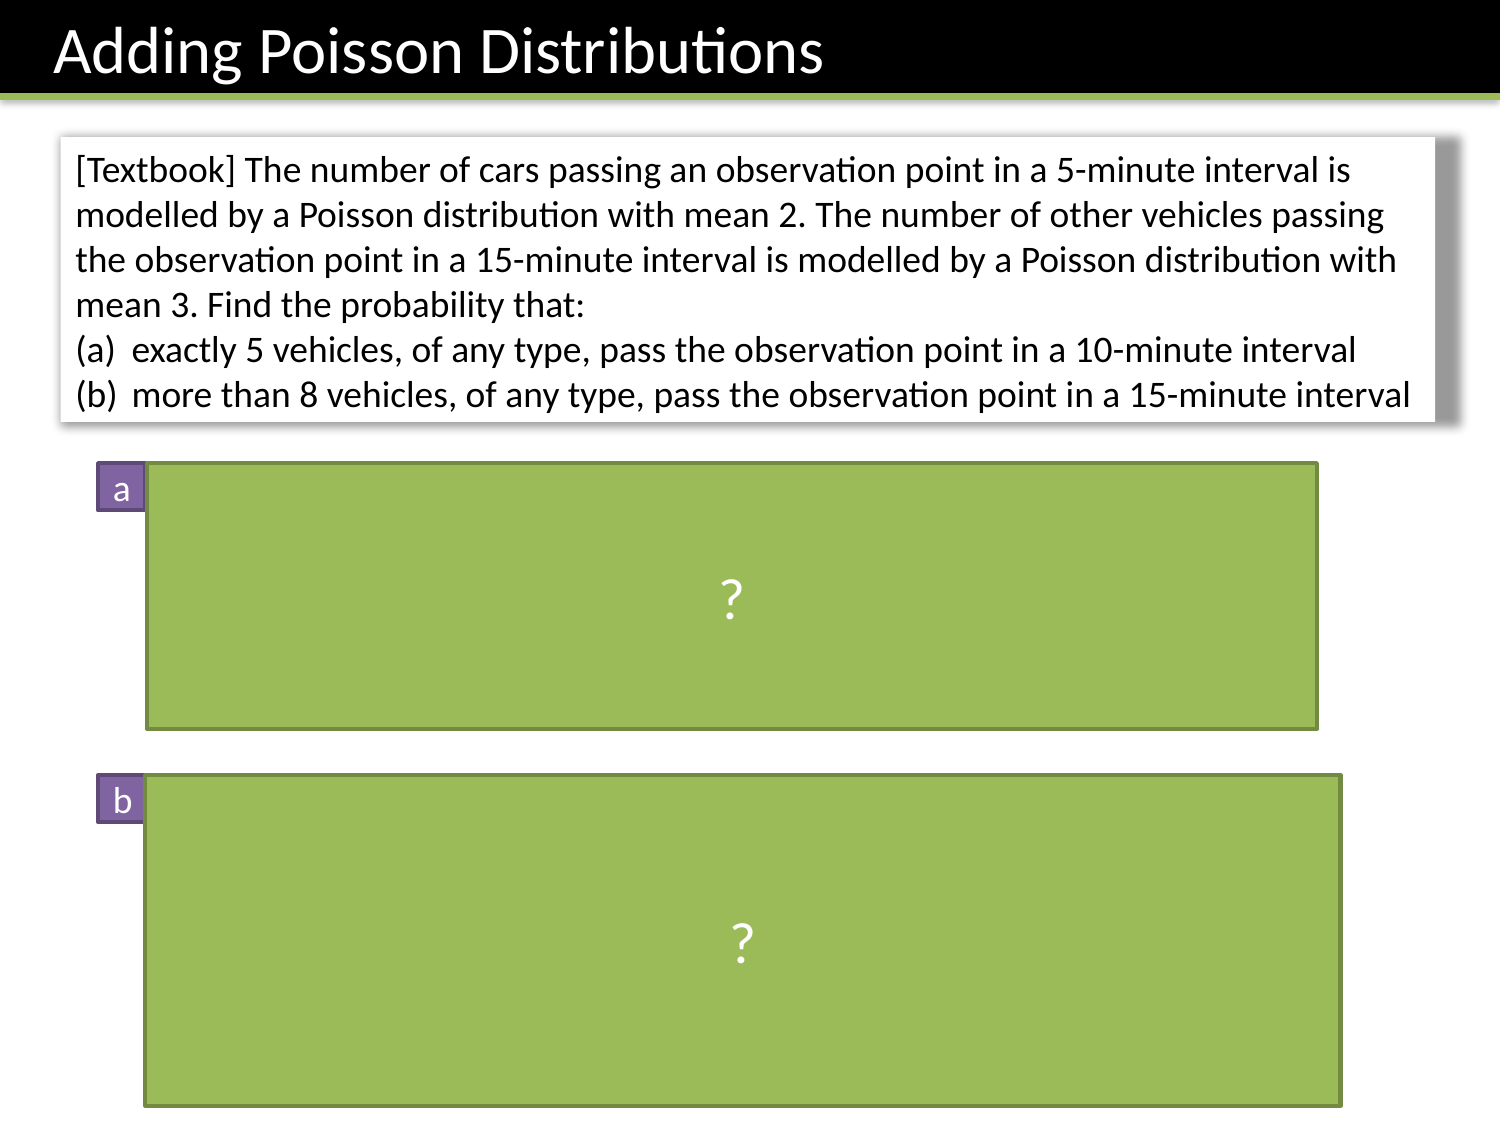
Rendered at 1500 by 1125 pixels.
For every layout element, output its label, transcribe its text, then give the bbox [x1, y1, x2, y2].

text_box ? [145, 461, 1319, 731]
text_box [0, 0, 1500, 99]
text_box [Textbook] The number of cars passing an observation point in a 5-minute interval is modelled by a Poisson distribution with mean 2. The number of other vehicles passing the observation point in a 15-minute interval is modelled by a Poisson distribution with mean 3. Find the probability that: exactly 5 vehicles, of any type, pass the observation point in a 10-minute interval more than 8 vehicles, of any type, pass the observation point in a 15-minute interval [60, 137, 1436, 422]
text_box a [96, 461, 145, 512]
text_box b [96, 773, 143, 824]
text_box ? [143, 773, 1343, 1108]
